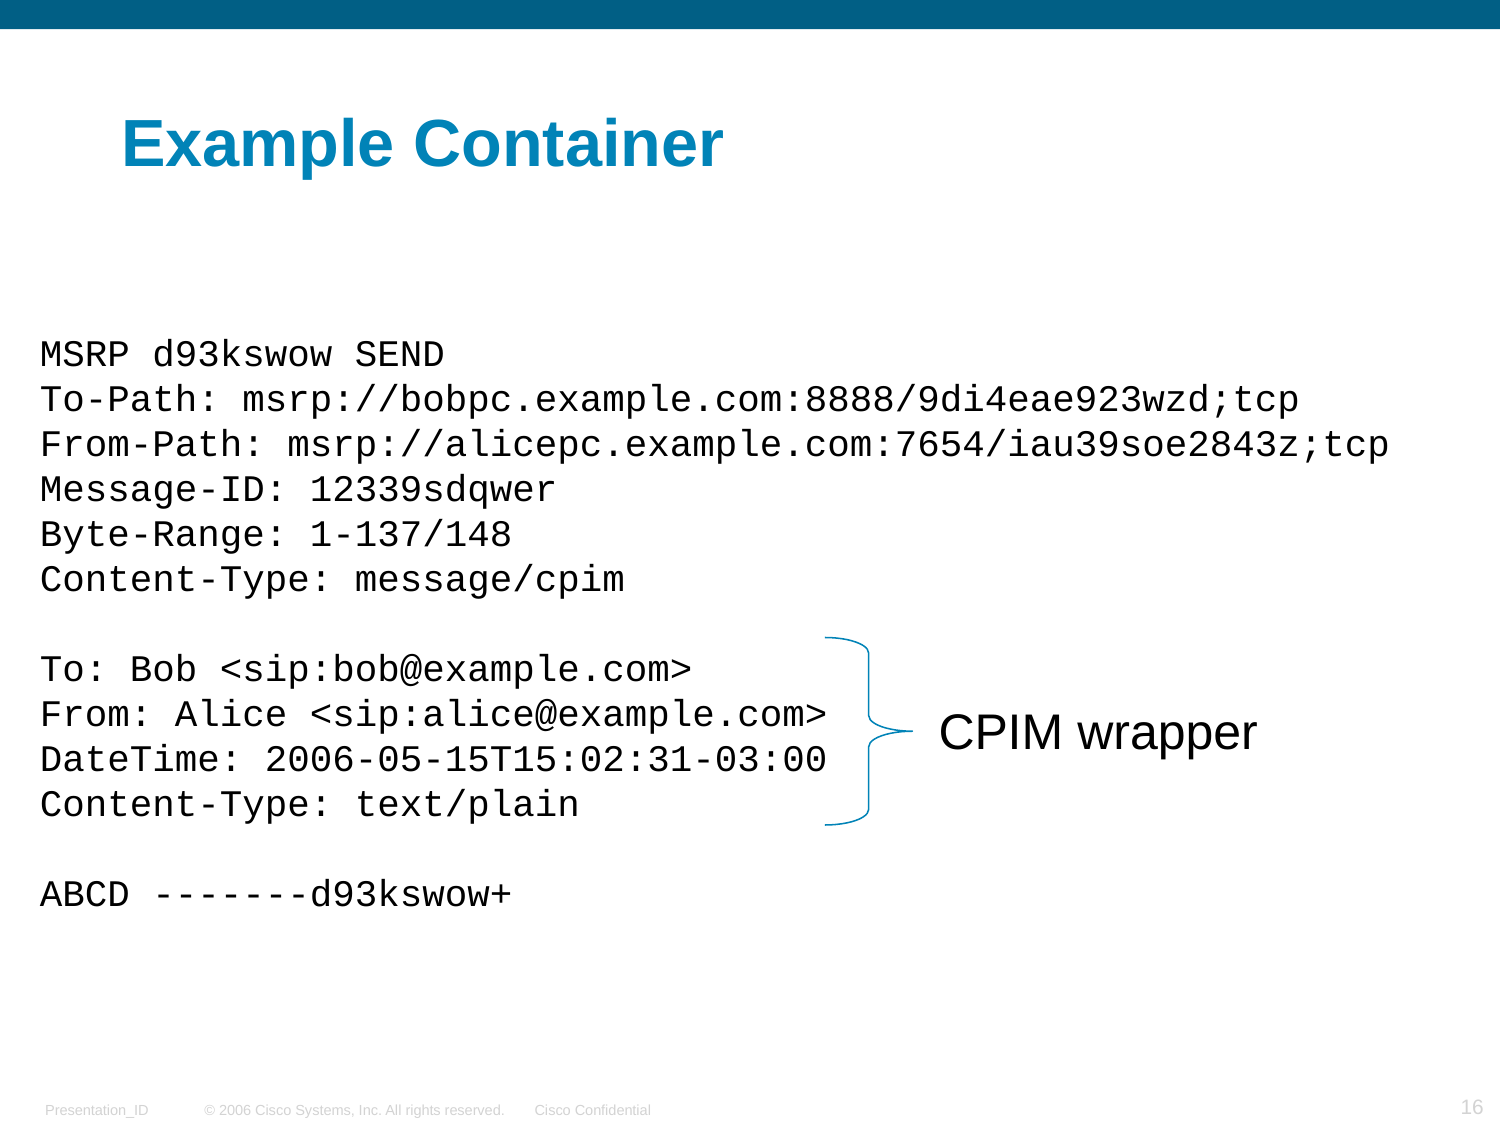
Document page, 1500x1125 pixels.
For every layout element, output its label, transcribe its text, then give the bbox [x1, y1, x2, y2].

text_box [824, 637, 913, 826]
text_box MSRP d93kswow SEND To-Path: msrp://bobpc.example.com:8888/9di4eae923wzd;tcp From-Path: msrp://alicepc.example.com:7654/iau39soe2843z;tcp Message-ID: 12339sdqwer Byte-Range: 1-137/148 Content-Type: message/cpim To: Bob <sip:bob@example.com> From: Alice <sip:alice@example.com> DateTime: 2006-05-15T15:02:31-03:00 Content-Type: text/plain ABCD -------d93kswow+ [26, 321, 1404, 921]
title Example Container [107, 50, 1444, 188]
text_box CPIM wrapper [925, 699, 1272, 768]
